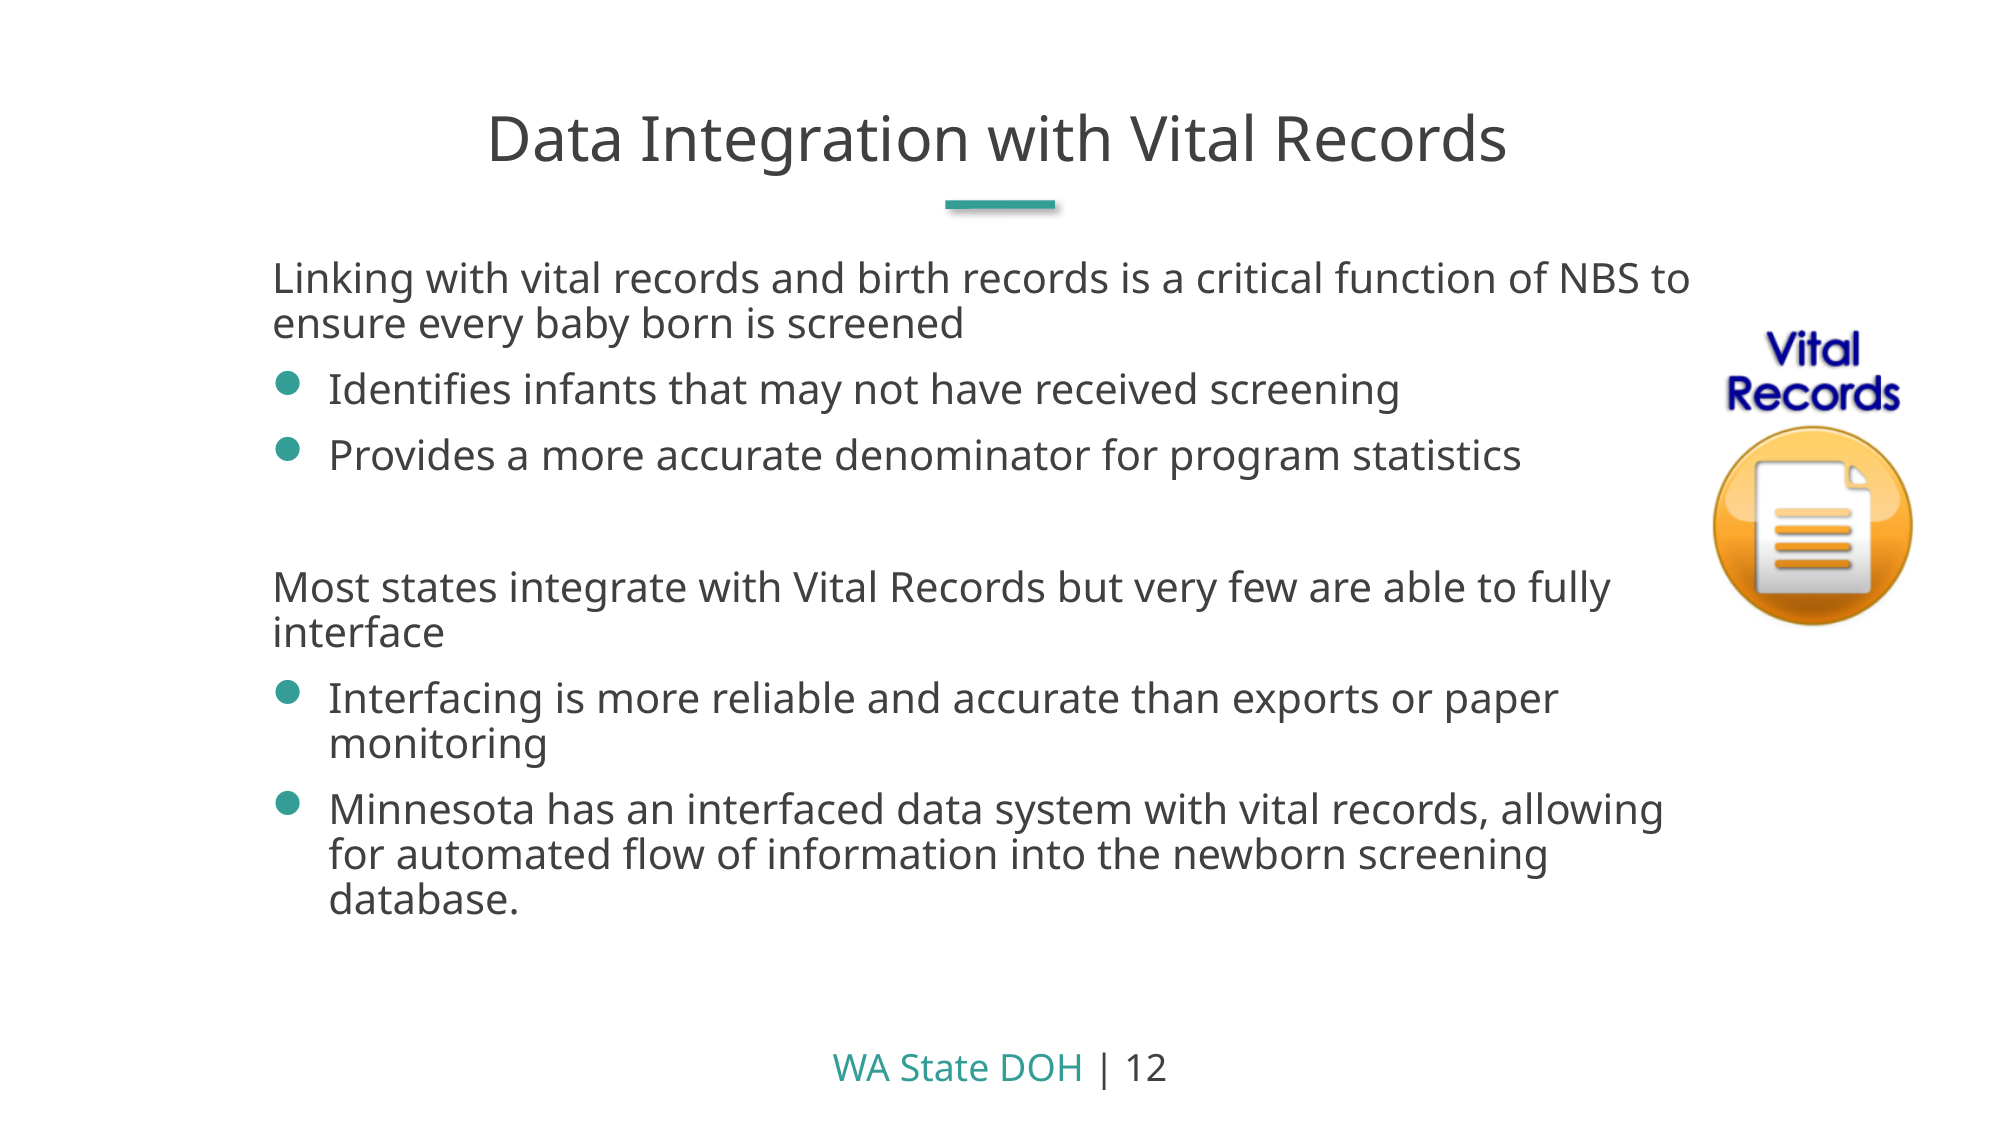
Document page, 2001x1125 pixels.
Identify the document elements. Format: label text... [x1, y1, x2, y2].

list Data Integration with Vital Records [0, 99, 1999, 179]
picture [1612, 316, 2000, 636]
list Linking with vital records and birth records is a critical function of NBS to ensure every baby born is screened Identifies infants that may not have received screening Provides a more accurate denominator for program statistics Most states integrate with Vital Records but very few are able to fully interface Interfacing is more reliable and accurate than exports or paper monitoring Minnesota has an interfaced data system with vital records, allowing for automated flow of information into the newborn screening database. [257, 249, 1743, 1015]
